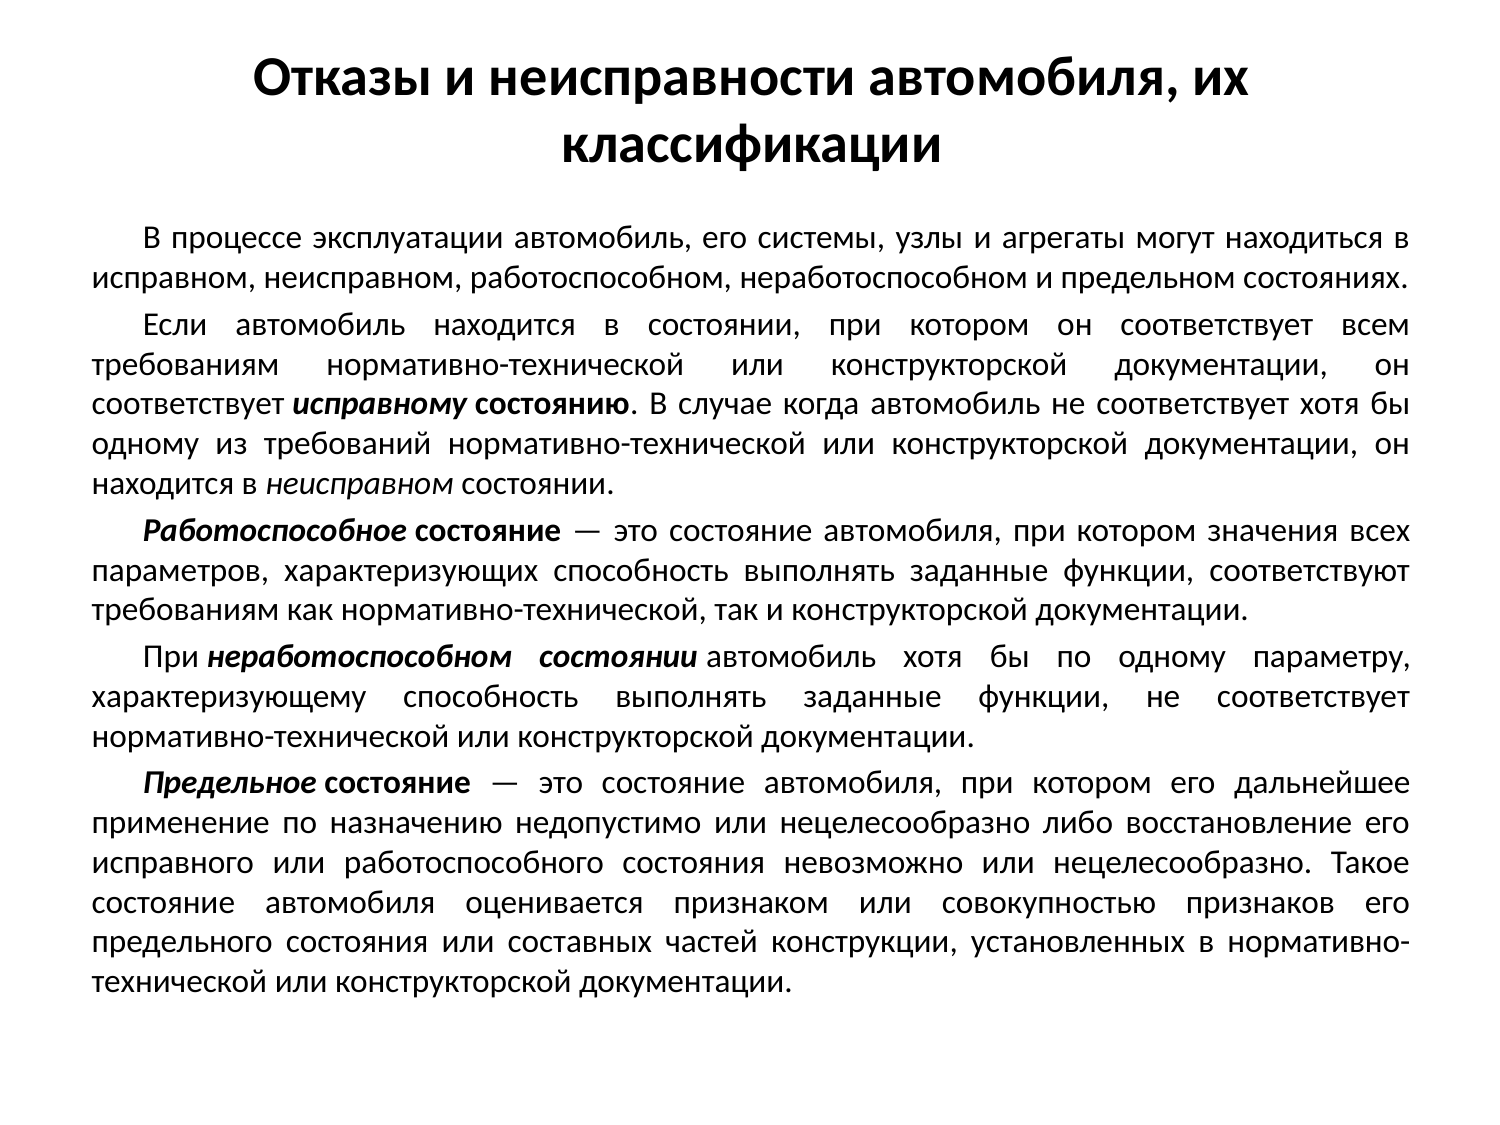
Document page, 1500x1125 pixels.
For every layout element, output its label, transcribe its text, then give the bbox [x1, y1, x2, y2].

list В процессе эксплуатации автомобиль, его системы, узлы и агрегаты могут находиться в исправном, неисправном, работоспособном, неработоспособном и предельном состояниях. Если автомобиль находится в состоянии, при котором он соответствует всем требованиям нормативно-технической или конструкторской документации, он соответствует исправному состоянию. В случае когда автомобиль не соответствует хотя бы одному из требований нормативно-технической или конструкторской документации, он находится в неисправном состоянии. Работоспособное состояние — это состояние автомобиля, при котором значения всех параметров, характеризующих способность выполнять заданные функции, соответствуют требованиям как нормативно-технической, так и конструкторской документации. При неработоспособном состоянии автомобиль хотя бы по одному параметру, характеризующему способность выполнять заданные функции, не соответствует нормативно-технической или конструкторской документации. Предельное состояние — это состояние автомобиля, при котором его дальнейшее применение по назначению недопустимо или нецелесообразно либо восстановление его исправного или работоспособного состояния невозможно или нецелесообразно. Такое состояние автомобиля оценивается признаком или совокупностью признаков его предельного состояния или составных частей конструкции, установленных в нормативно-технической или конструкторской документации. [76, 208, 1427, 1083]
title Отказы и неисправности автомобиля, их классификации [76, 30, 1427, 183]
